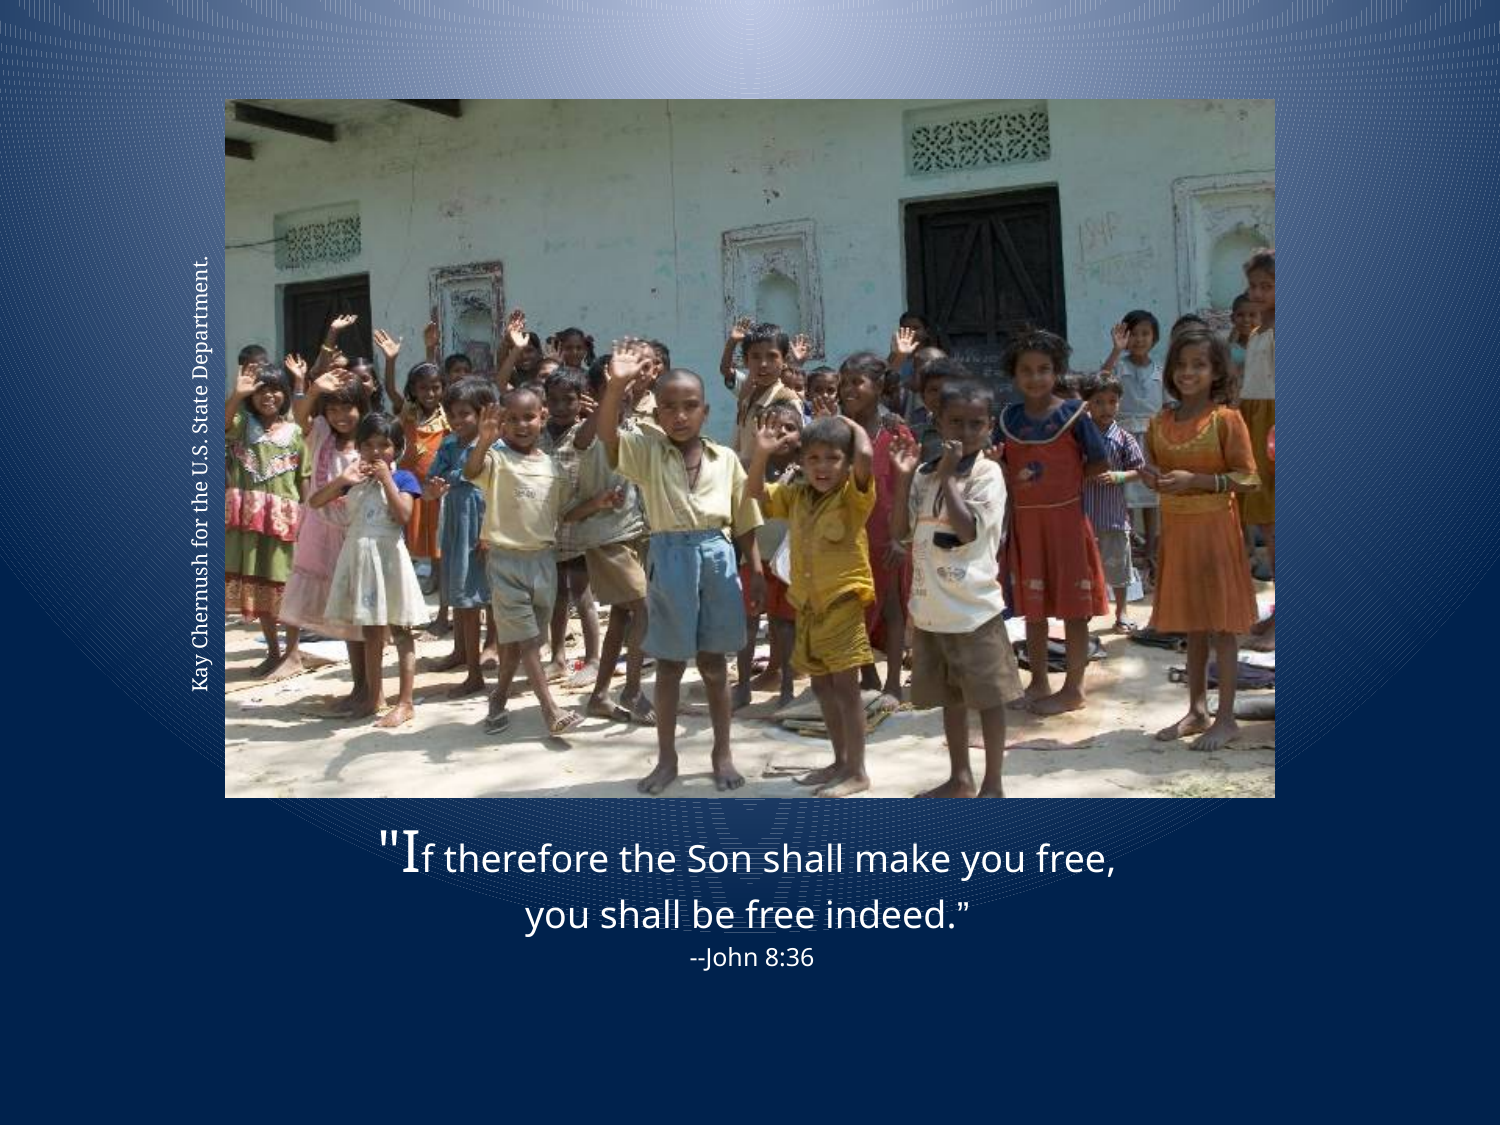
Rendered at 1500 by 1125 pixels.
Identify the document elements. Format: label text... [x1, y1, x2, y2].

text_box Kay Chernush for the U.S. State Department. [181, 128, 219, 708]
subtitle "If therefore the Son shall make you free, you shall be free indeed.” --John 8:36 [227, 806, 1278, 1094]
picture [224, 99, 1276, 798]
